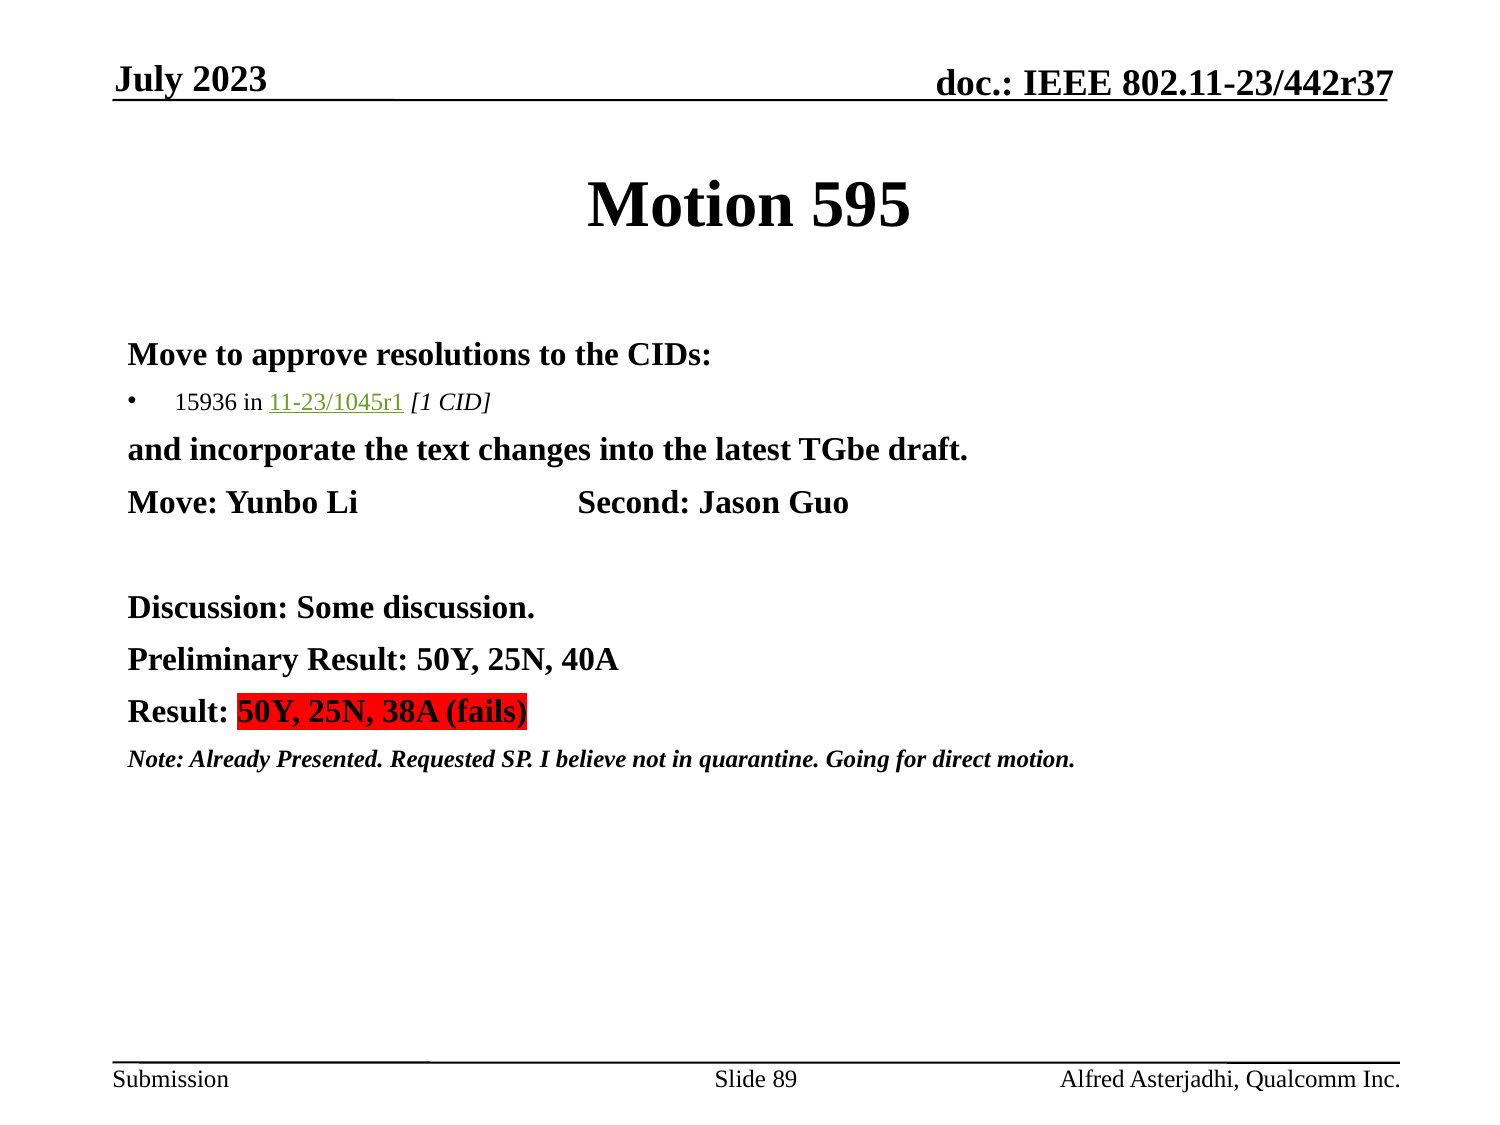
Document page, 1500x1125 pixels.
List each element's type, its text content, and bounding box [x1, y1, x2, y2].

list Move to approve resolutions to the CIDs: 15936 in 11-23/1045r1 [1 CID] and incorporate the text changes into the latest TGbe draft. Move: Yunbo Li Second: Jason Guo Discussion: Some discussion. Preliminary Result: 50Y, 25N, 40A Result: 50Y, 25N, 38A (fails) Note: Already Presented. Requested SP. I believe not in quarantine. Going for direct motion. [112, 324, 1388, 1063]
footer Alfred Asterjadhi, Qualcomm Inc. [878, 1061, 1402, 1093]
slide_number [114, 54, 423, 100]
slide_number Slide 89 [712, 1061, 800, 1123]
title Motion 595 [112, 112, 1388, 288]
